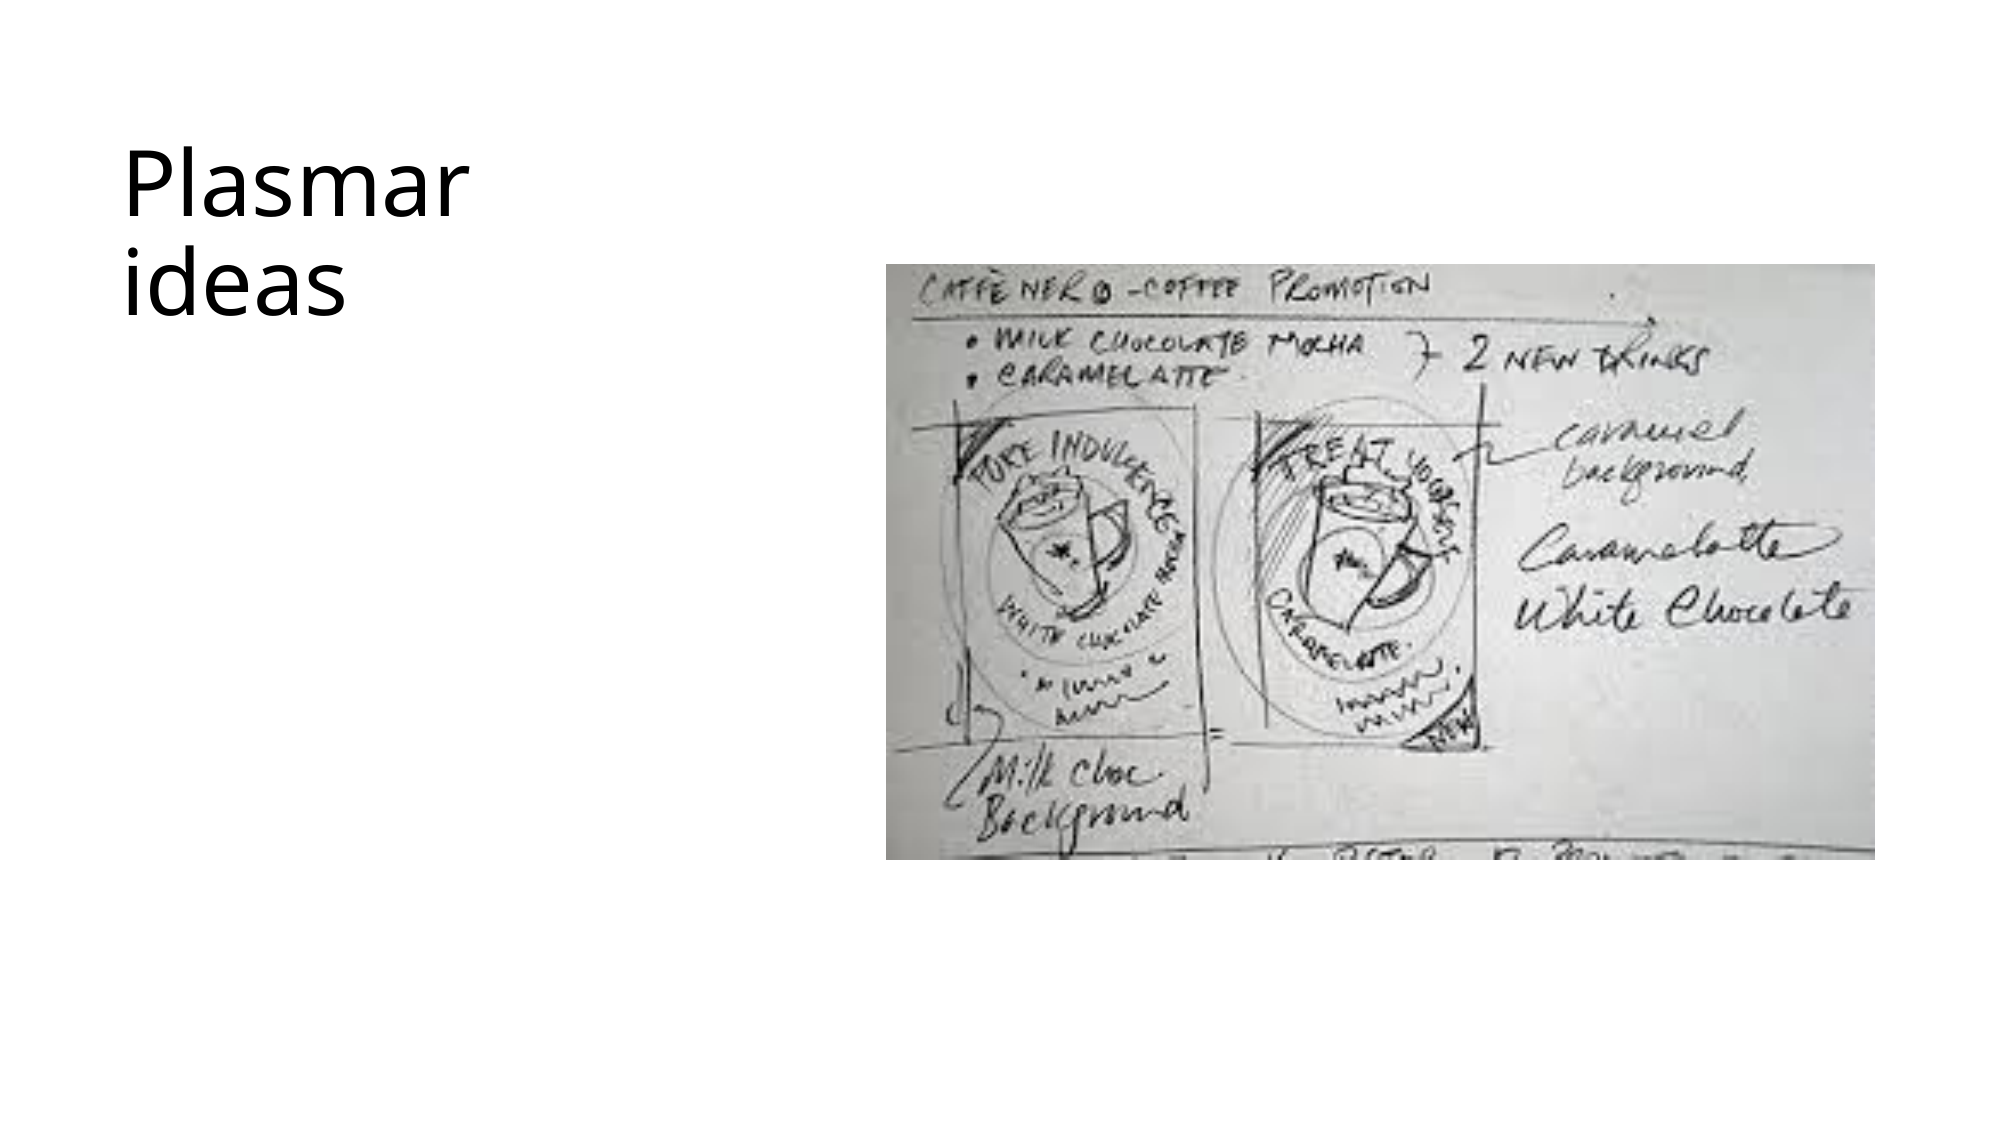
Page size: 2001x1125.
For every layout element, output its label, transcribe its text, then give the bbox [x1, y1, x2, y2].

picture [886, 264, 1875, 860]
title Plasmar ideas [106, 103, 682, 370]
